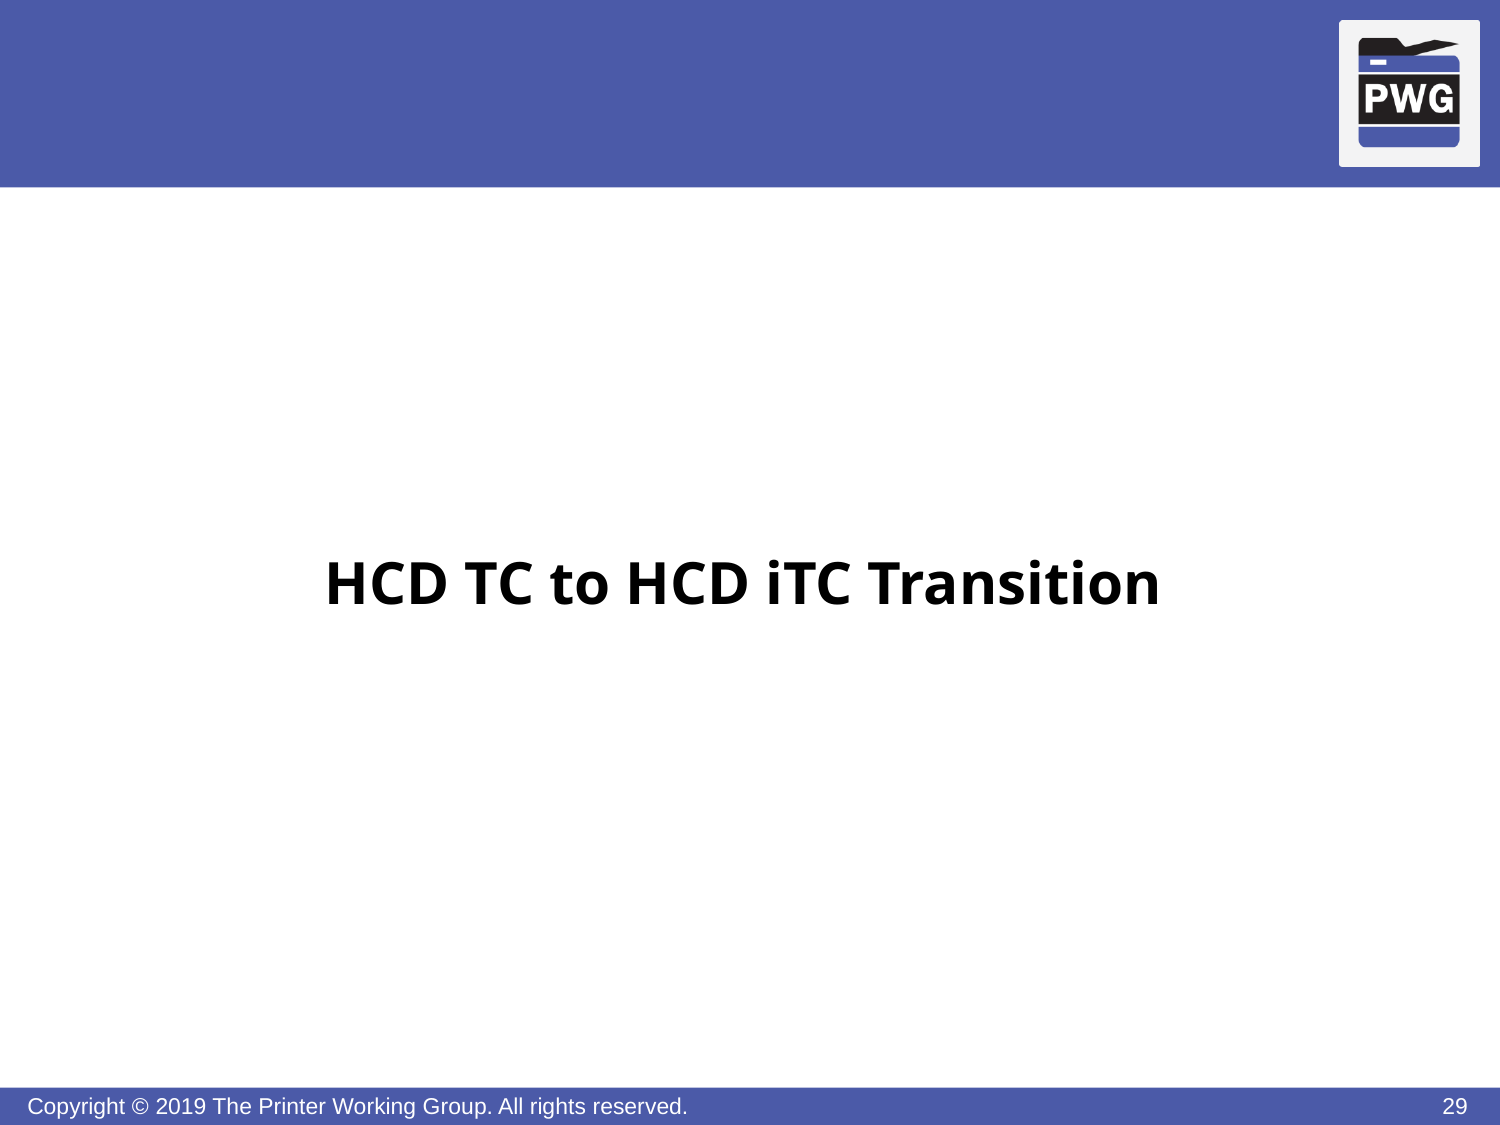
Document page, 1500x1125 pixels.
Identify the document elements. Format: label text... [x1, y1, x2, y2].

text_box 29 [1441, 1092, 1469, 1118]
text_box Copyright © 2019 The Printer Working Group. All rights reserved. [20, 1092, 750, 1118]
text_box [0, 0, 1500, 188]
text_box [0, 1087, 1500, 1125]
picture [1339, 20, 1480, 167]
list HCD TC to HCD iTC Transition [20, 537, 1480, 623]
